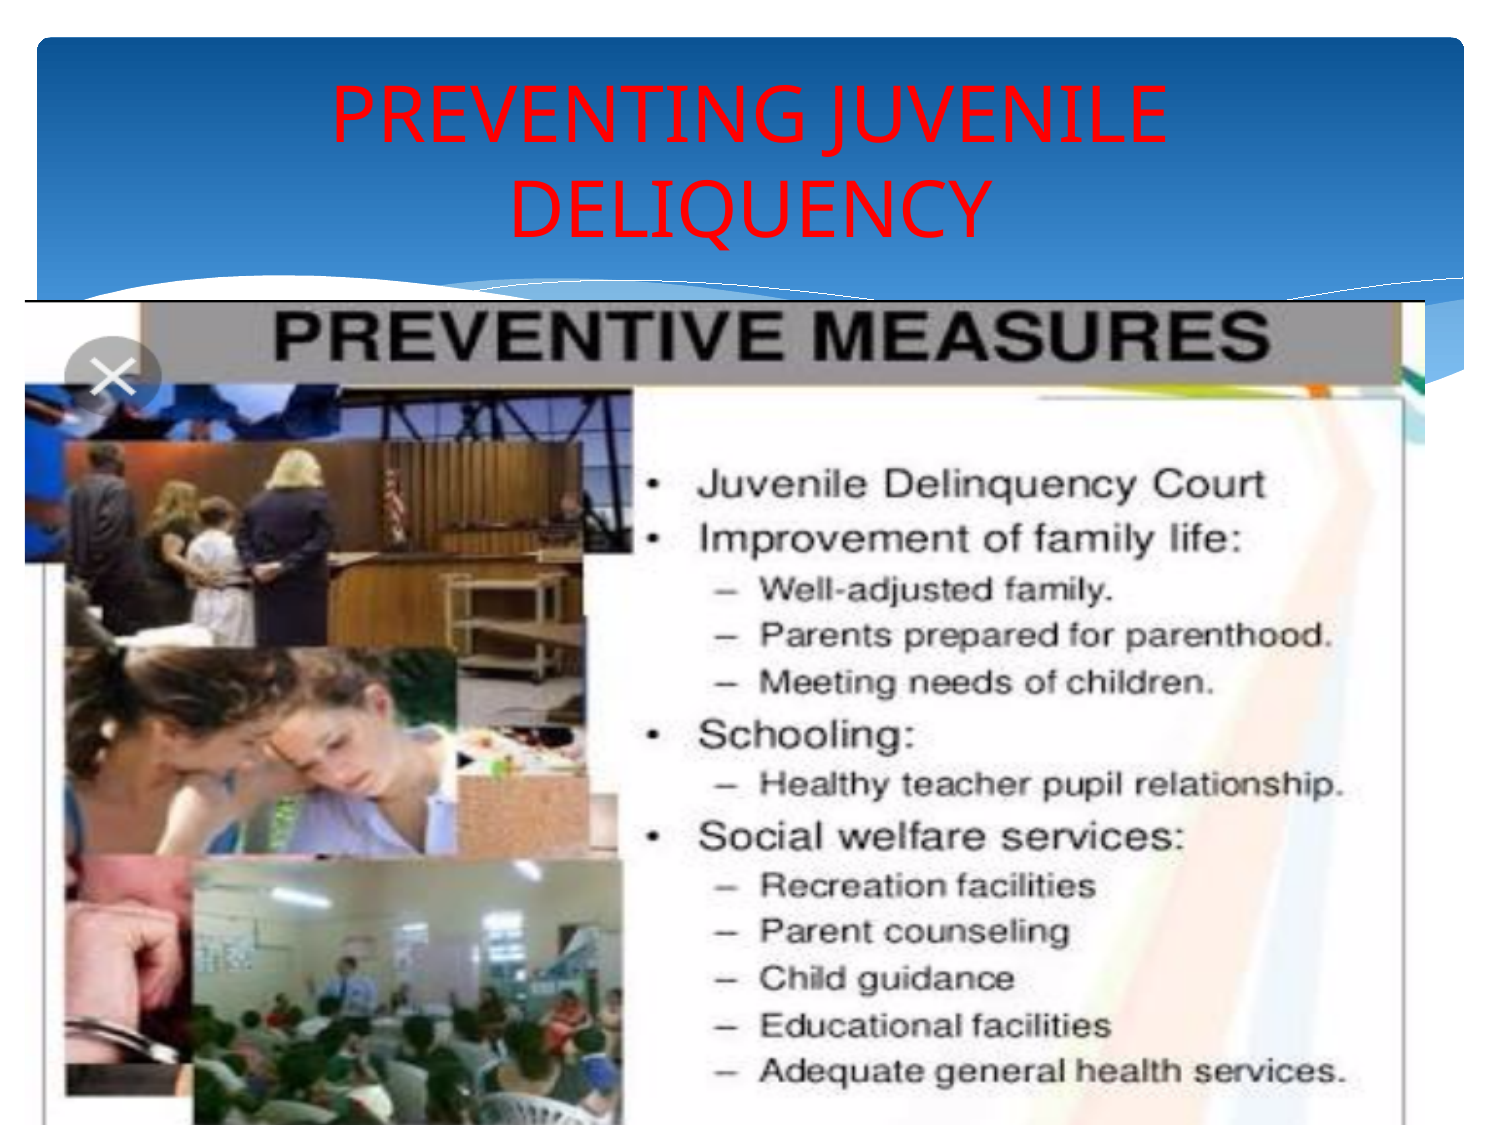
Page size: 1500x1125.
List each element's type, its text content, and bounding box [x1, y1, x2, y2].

title PREVENTING JUVENILE DELIQUENCY [75, 55, 1425, 261]
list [24, 299, 1426, 1125]
